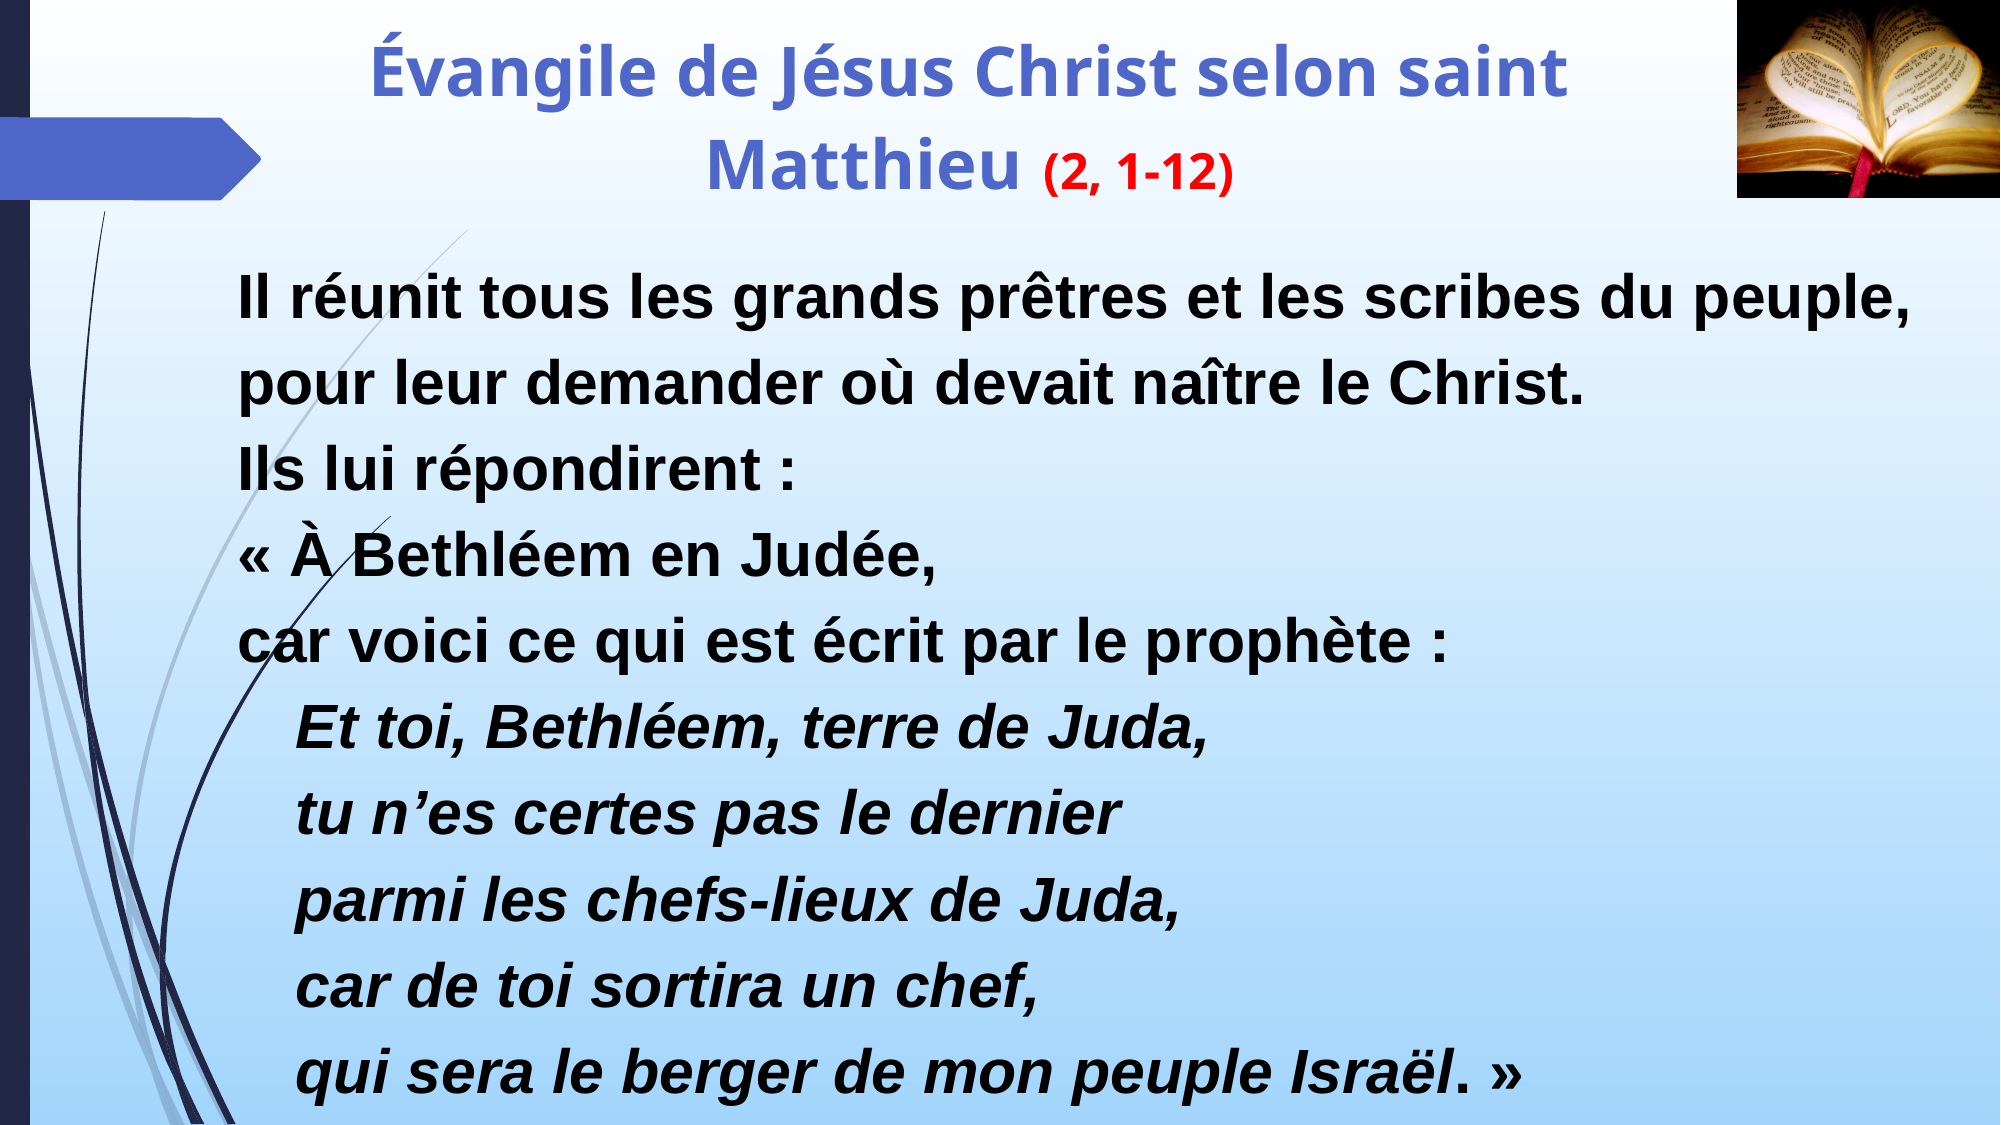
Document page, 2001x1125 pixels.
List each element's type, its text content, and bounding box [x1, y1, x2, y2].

title Évangile de Jésus Christ selon saint Matthieu (2, 1-12) [201, 20, 1732, 198]
text_box Il réunit tous les grands prêtres et les scribes du peuple, pour leur demander où devait naître le Christ. Ils lui répondirent : « À Bethléem en Judée, car voici ce qui est écrit par le prophète : Et toi, Bethléem, terre de Juda, tu n’es certes pas le dernier parmi les chefs-lieux de Juda, car de toi sortira un chef, qui sera le berger de mon peuple Israël. » [222, 236, 1960, 1125]
picture [1737, 0, 2000, 199]
